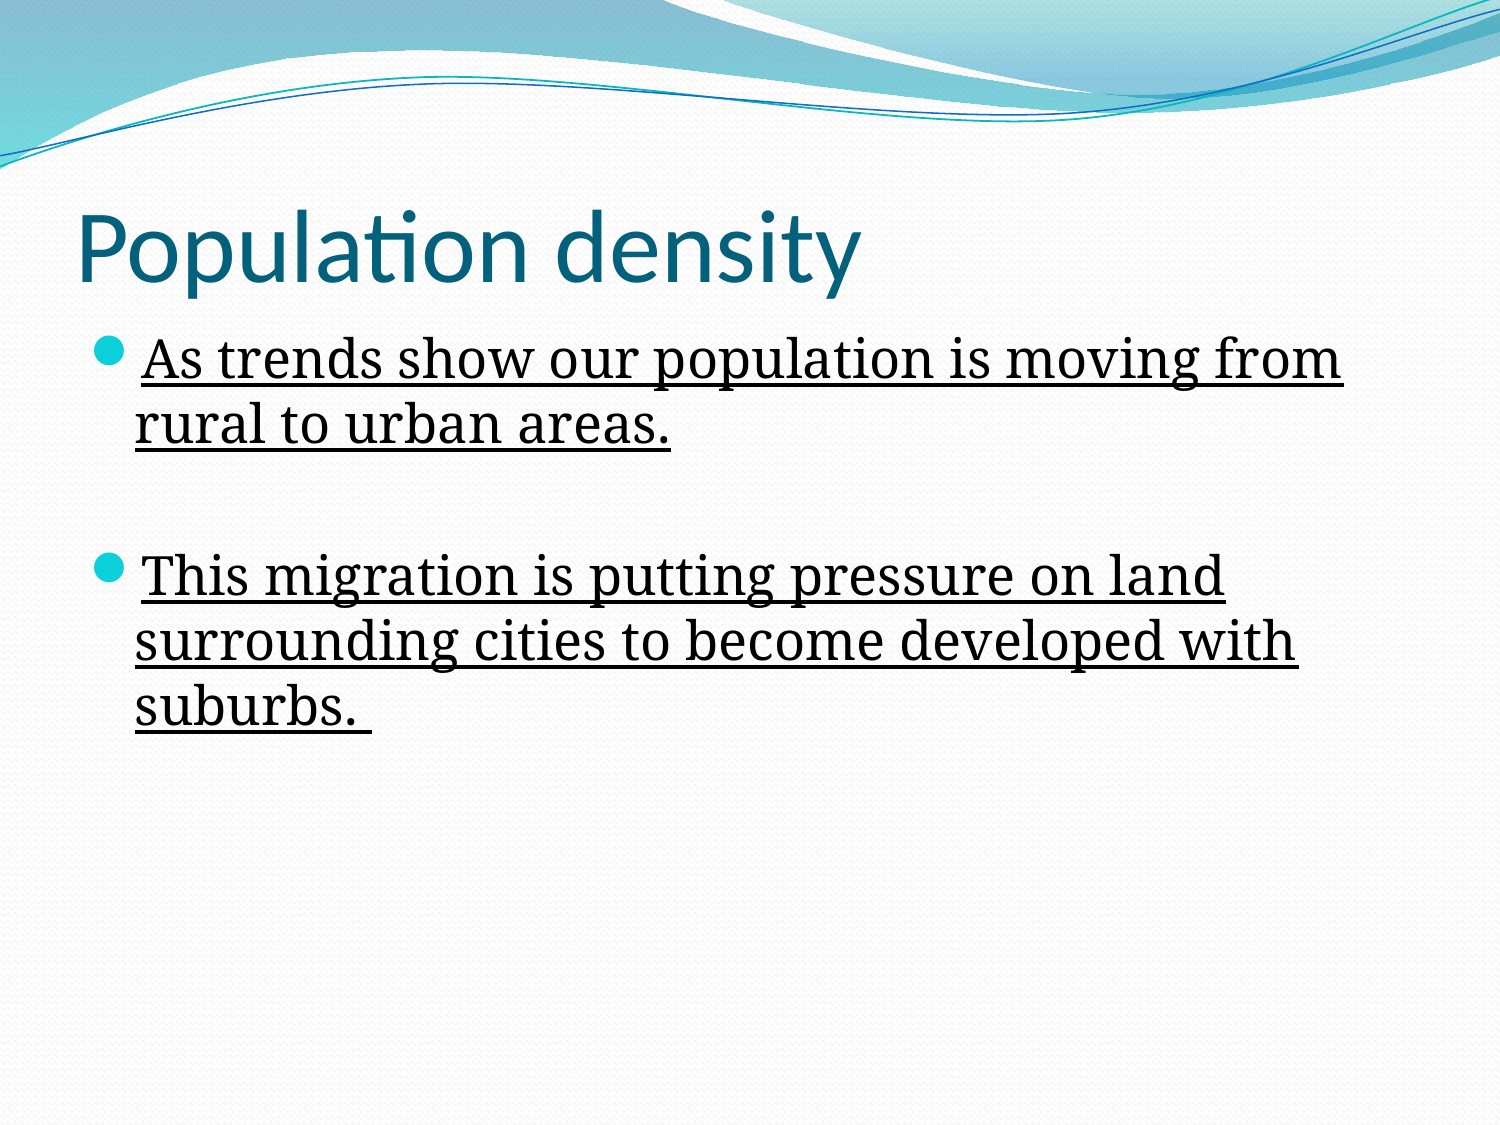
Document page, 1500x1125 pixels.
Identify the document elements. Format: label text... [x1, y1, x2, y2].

title Population density [75, 115, 1425, 303]
list As trends show our population is moving from rural to urban areas. This migration is putting pressure on land surrounding cities to become developed with suburbs. [75, 317, 1425, 1038]
